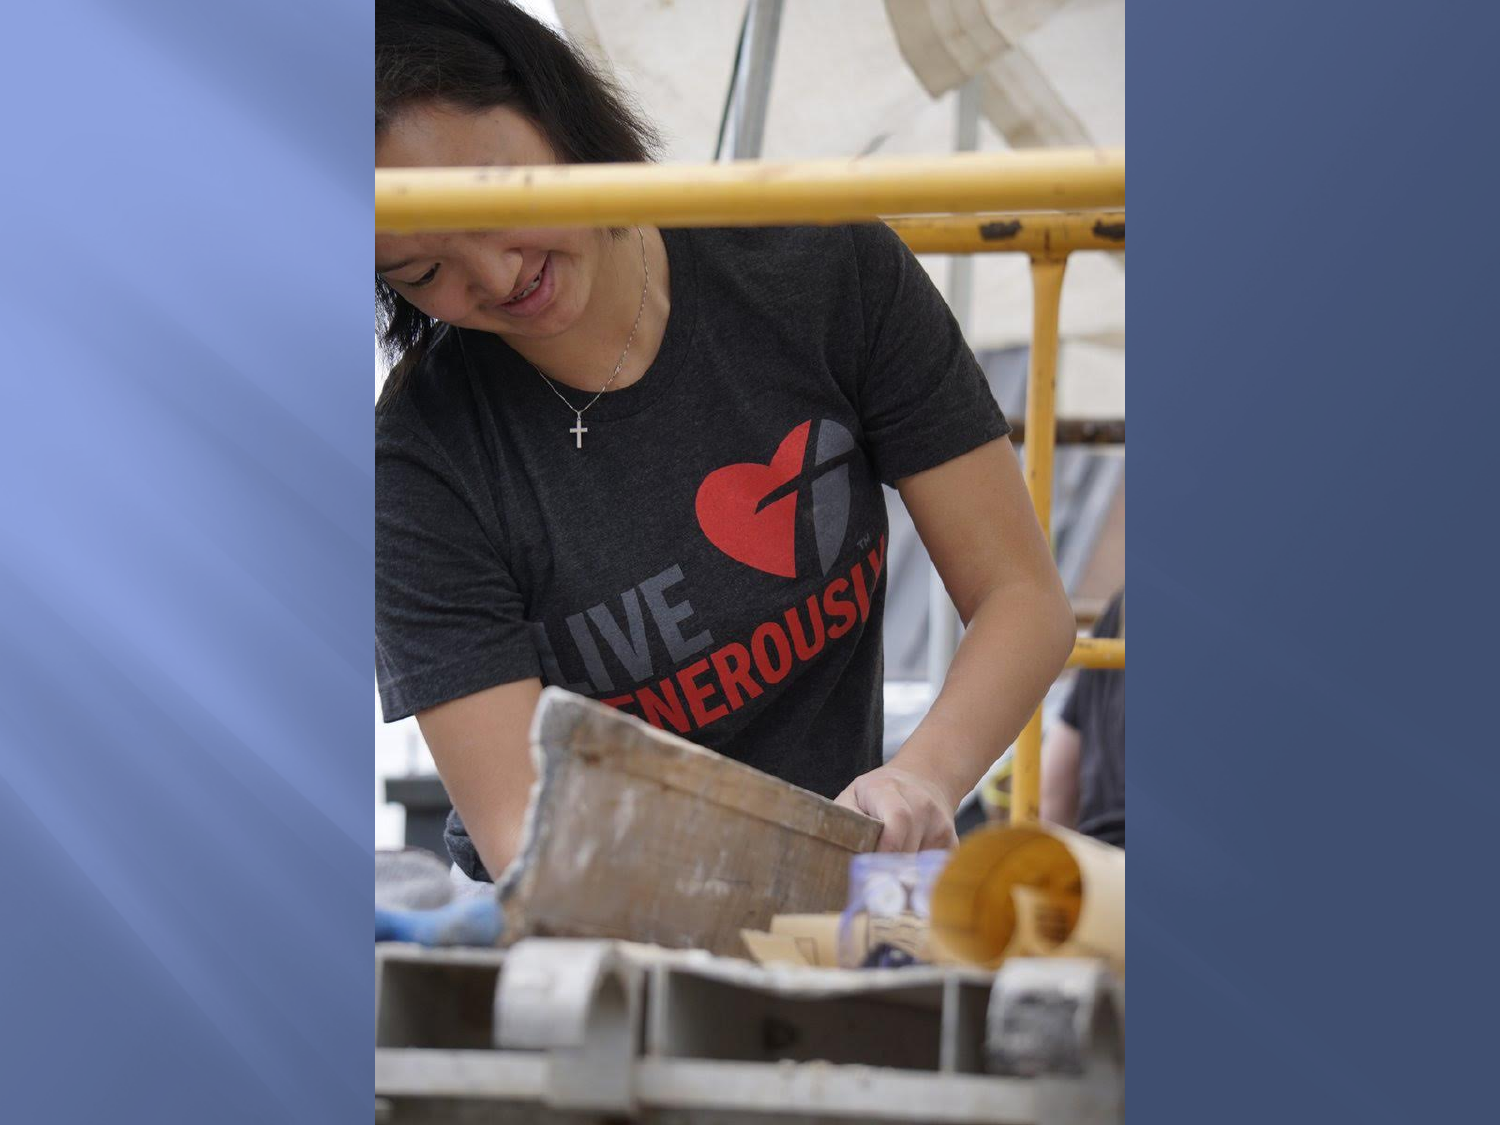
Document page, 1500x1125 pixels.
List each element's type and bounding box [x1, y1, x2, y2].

picture [374, 0, 1126, 1125]
